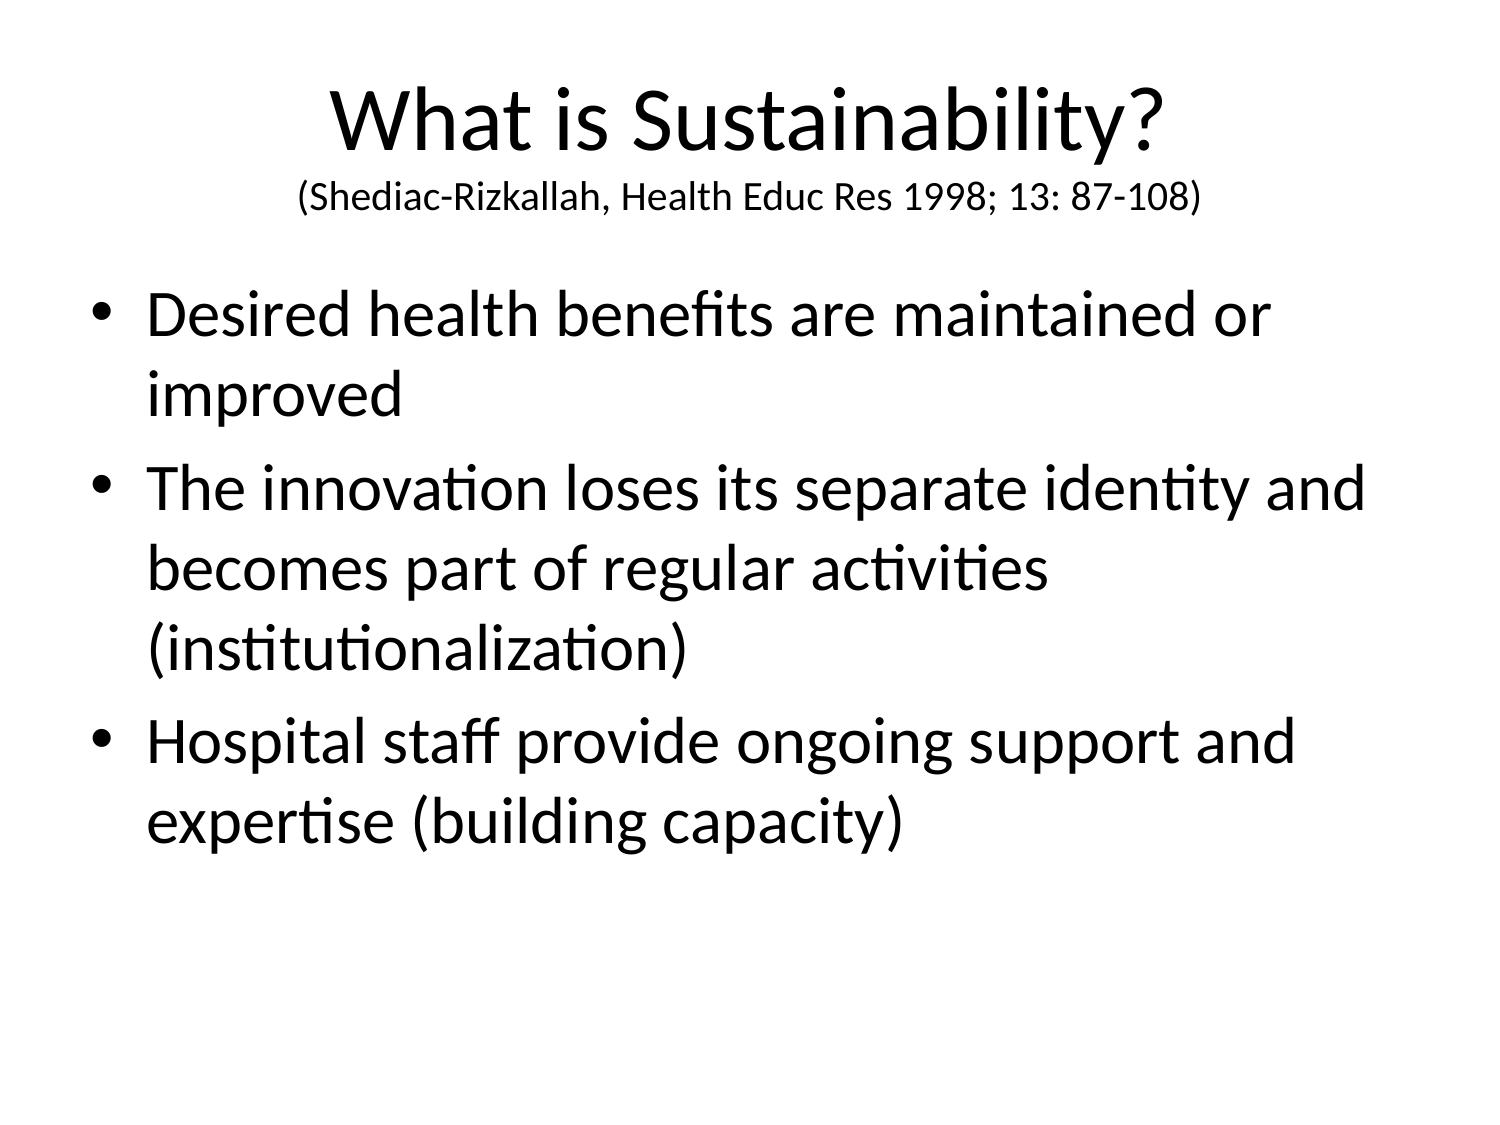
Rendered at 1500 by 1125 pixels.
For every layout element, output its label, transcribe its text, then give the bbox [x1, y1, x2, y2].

list Desired health benefits are maintained or improved The innovation loses its separate identity and becomes part of regular activities (institutionalization) Hospital staff provide ongoing support and expertise (building capacity) [75, 262, 1425, 1005]
title What is Sustainability? (Shediac-Rizkallah, Health Educ Res 1998; 13: 87-108) [75, 45, 1425, 233]
